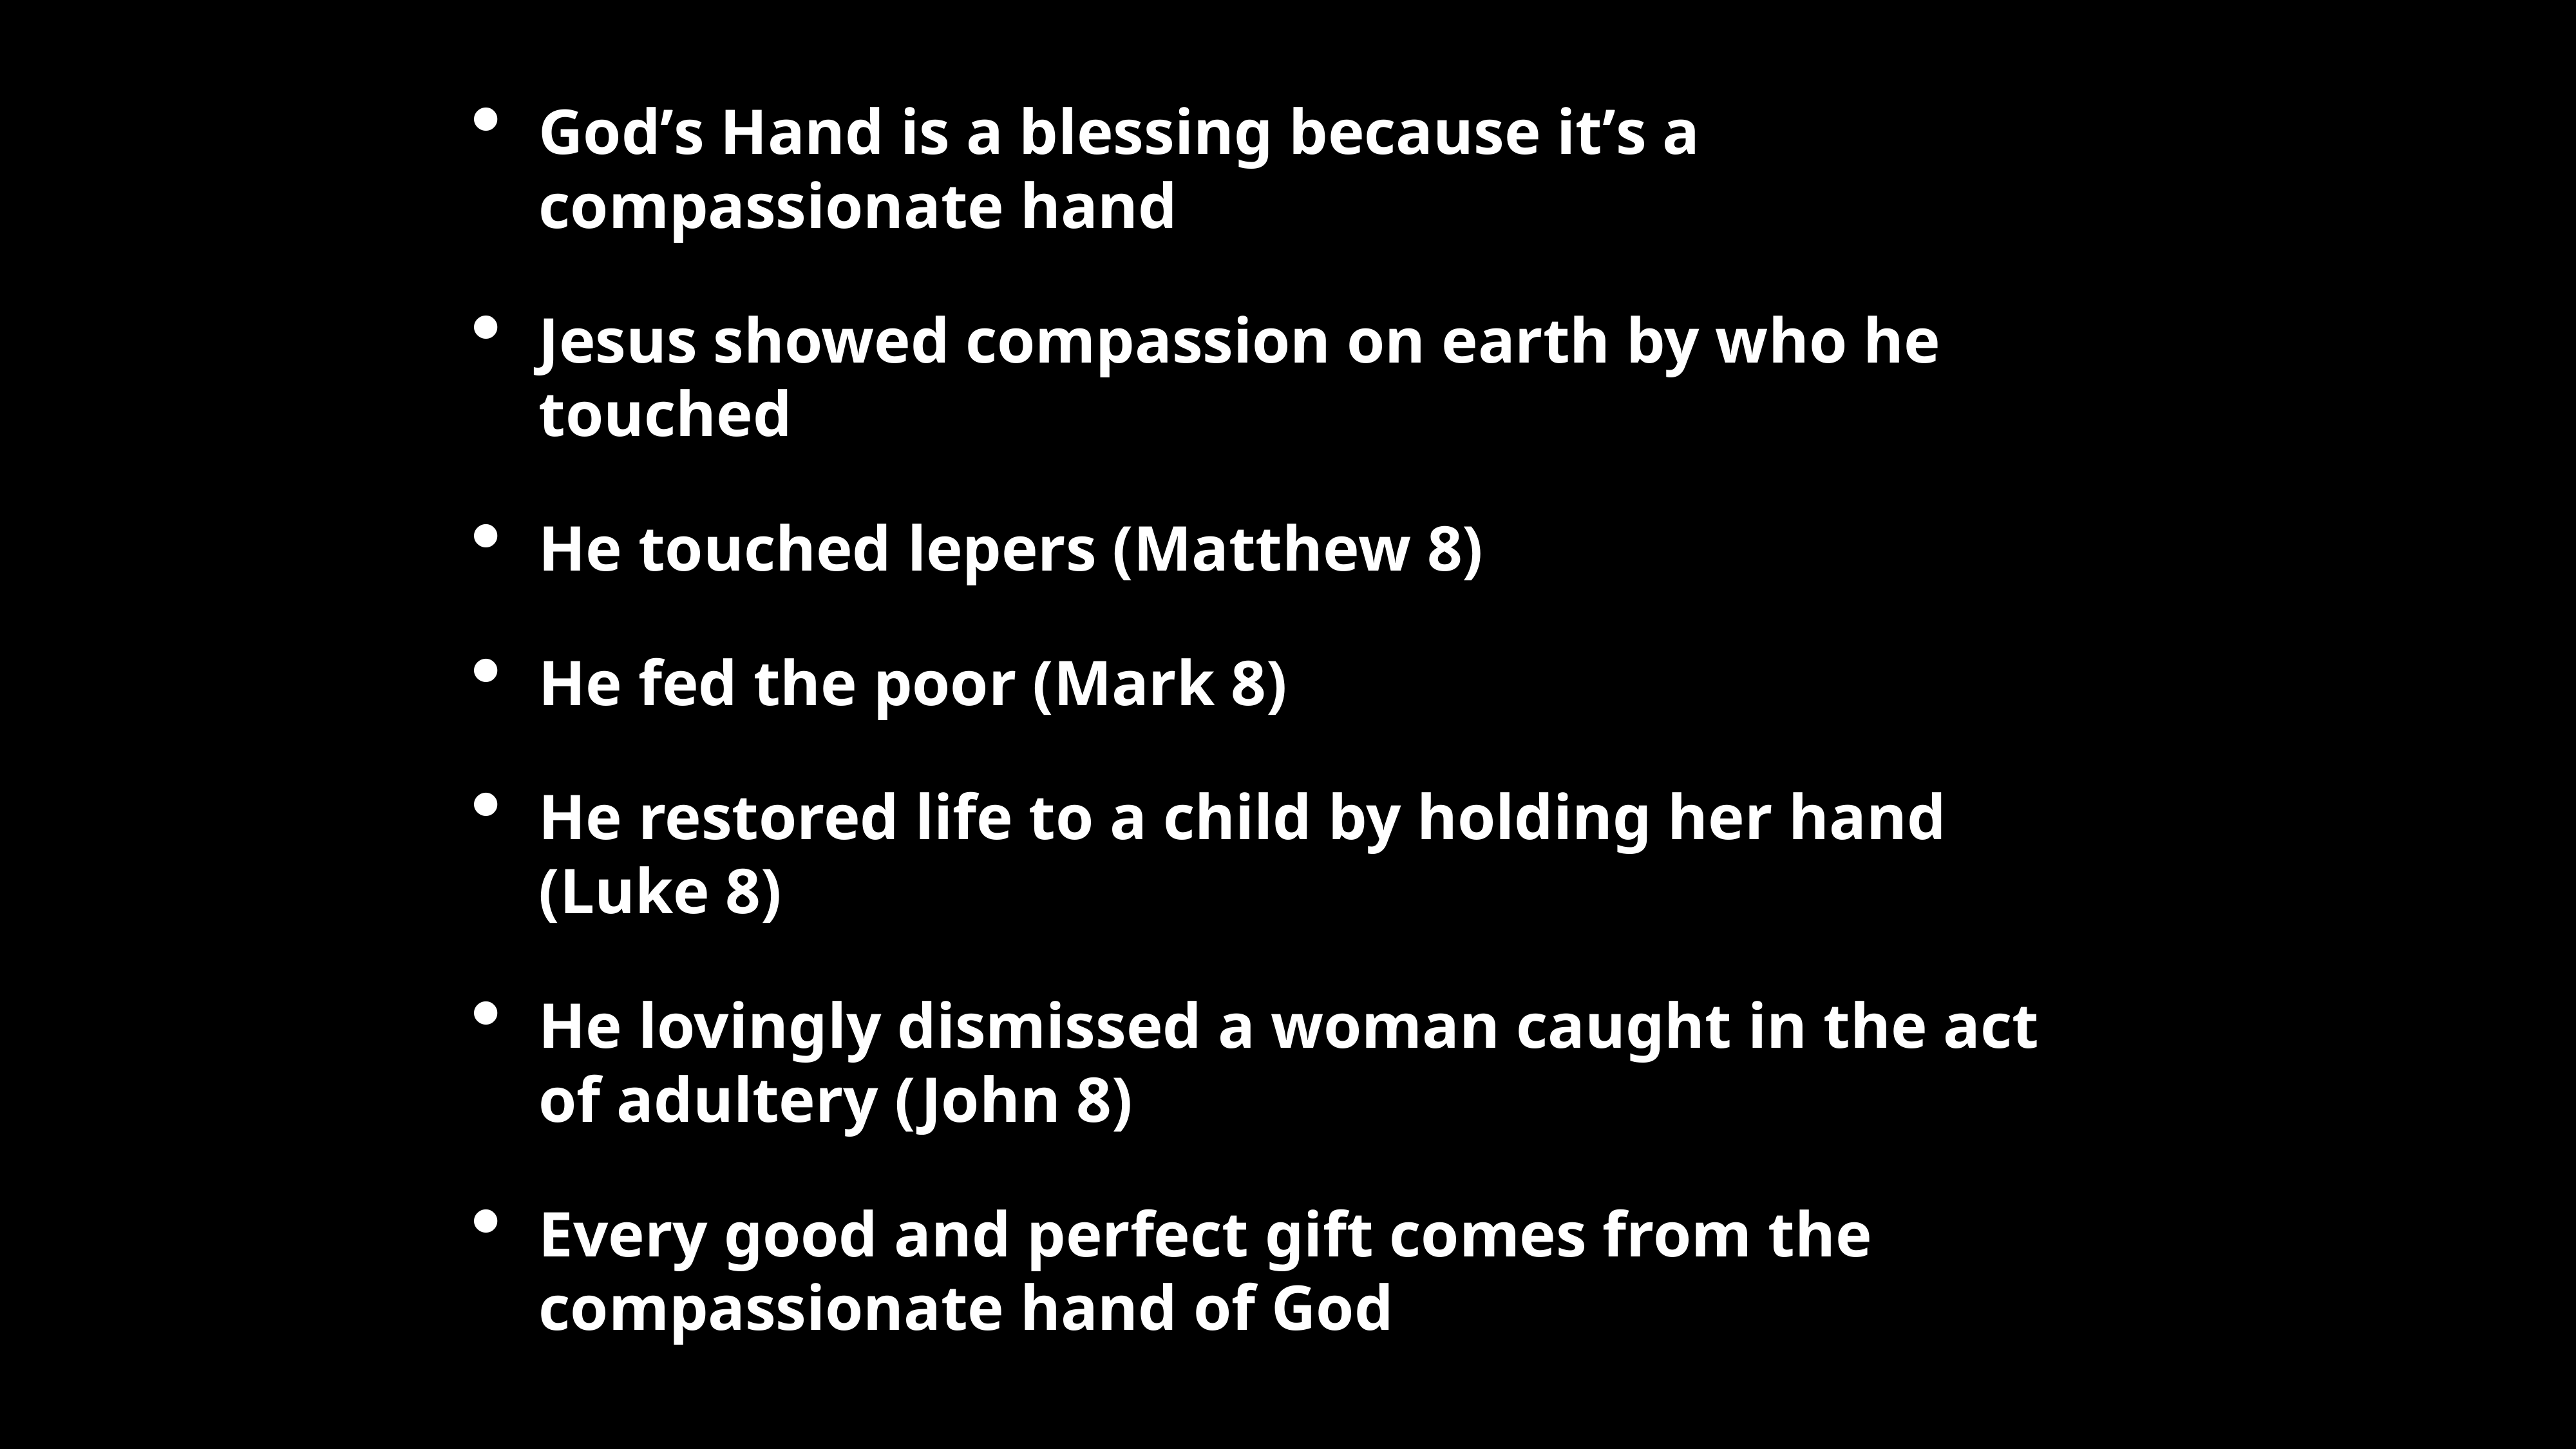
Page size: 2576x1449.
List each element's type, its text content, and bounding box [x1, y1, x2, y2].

list God’s Hand is a blessing because it’s a compassionate hand Jesus showed compassion on earth by who he touched He touched lepers (Matthew 8) He fed the poor (Mark 8) He restored life to a child by holding her hand (Luke 8) He lovingly dismissed a woman caught in the act of adultery (John 8) Every good and perfect gift comes from the compassionate hand of God [463, 75, 2113, 1361]
